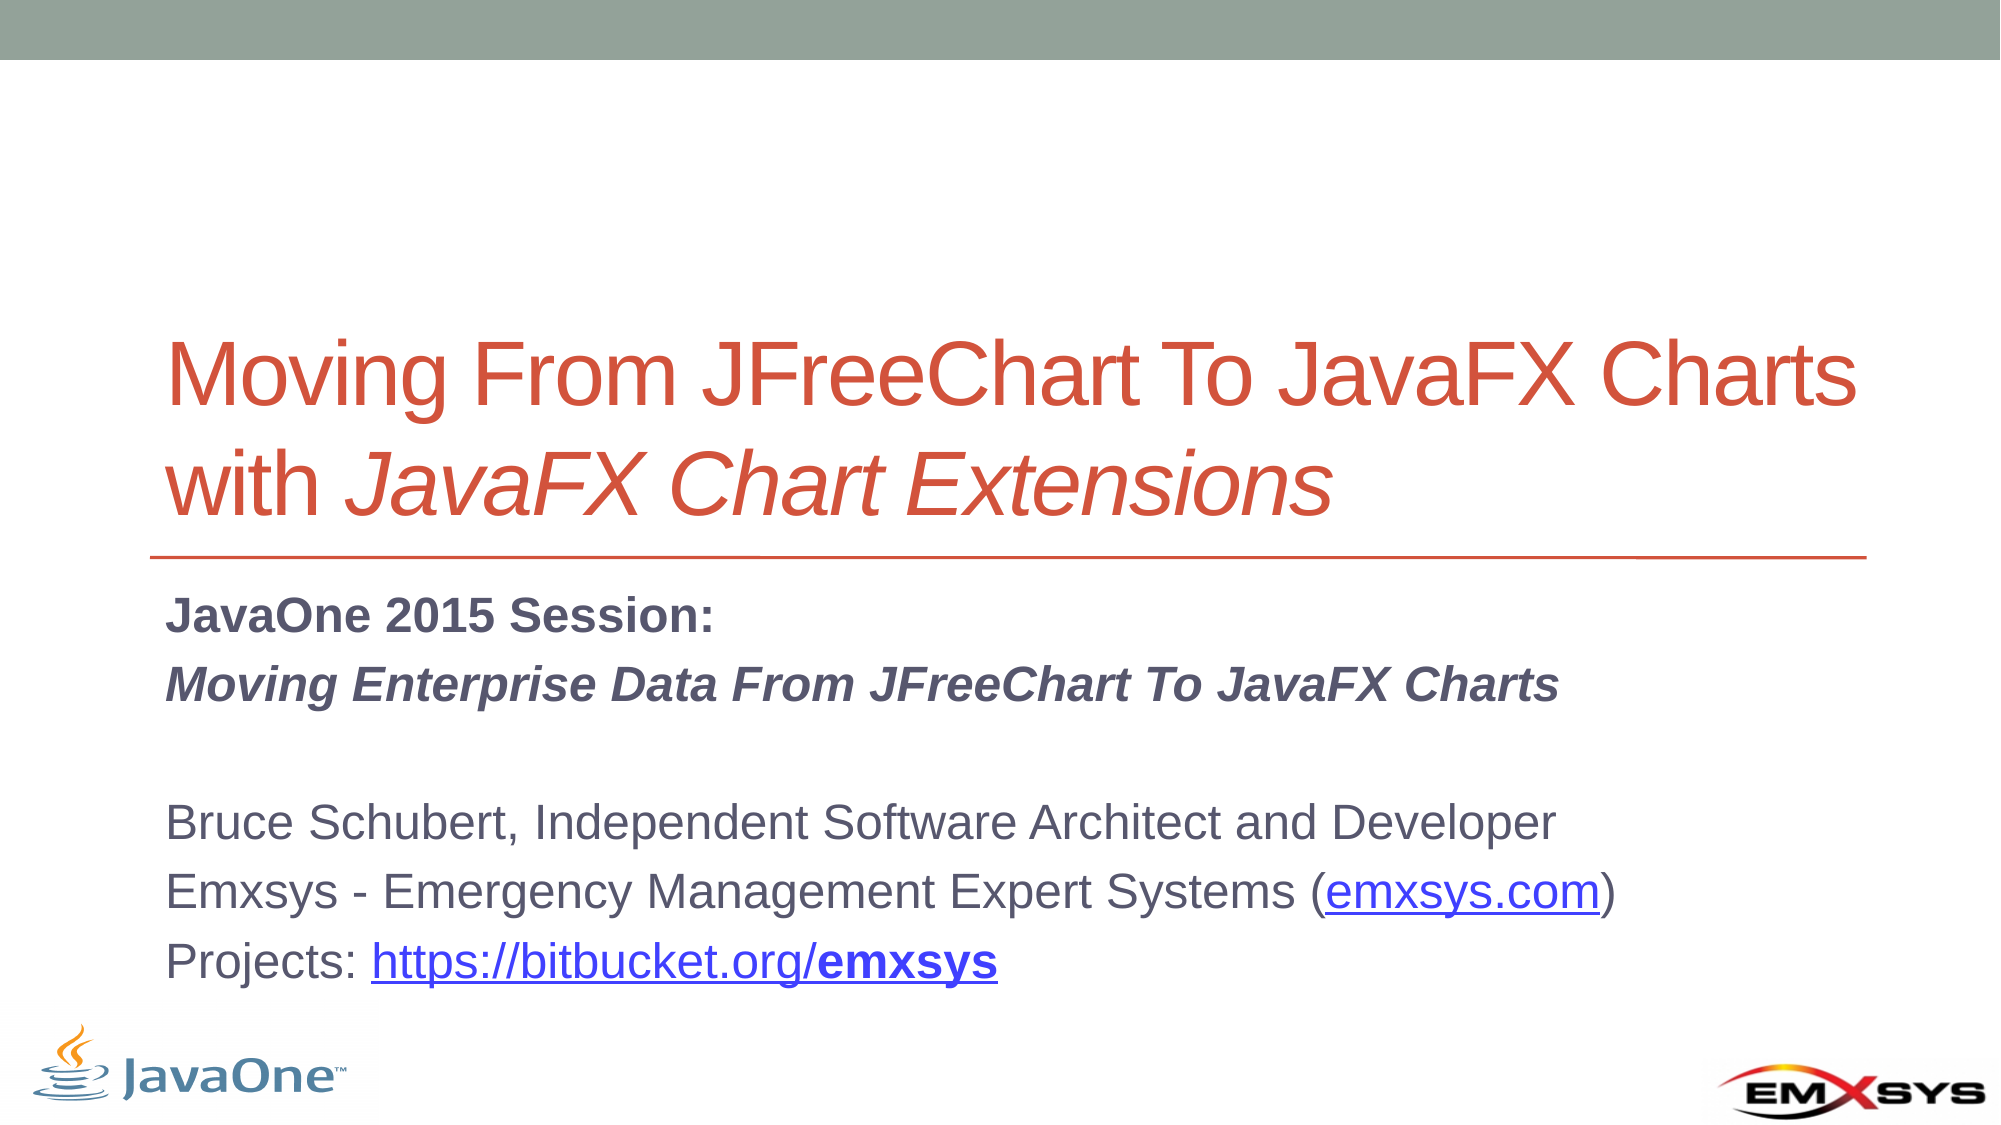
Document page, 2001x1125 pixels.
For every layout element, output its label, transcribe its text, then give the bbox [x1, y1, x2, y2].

title Moving From JFreeChart To JavaFX Charts with JavaFX Chart Extensions [150, 224, 1905, 542]
picture [1701, 1058, 2000, 1125]
picture [0, 999, 379, 1125]
subtitle JavaOne 2015 Session: Moving Enterprise Data From JFreeChart To JavaFX Charts Bruce Schubert, Independent Software Architect and Developer Emxsys - Emergency Management Expert Systems (emxsys.com) Projects: https://bitbucket.org/emxsys [150, 575, 1857, 999]
